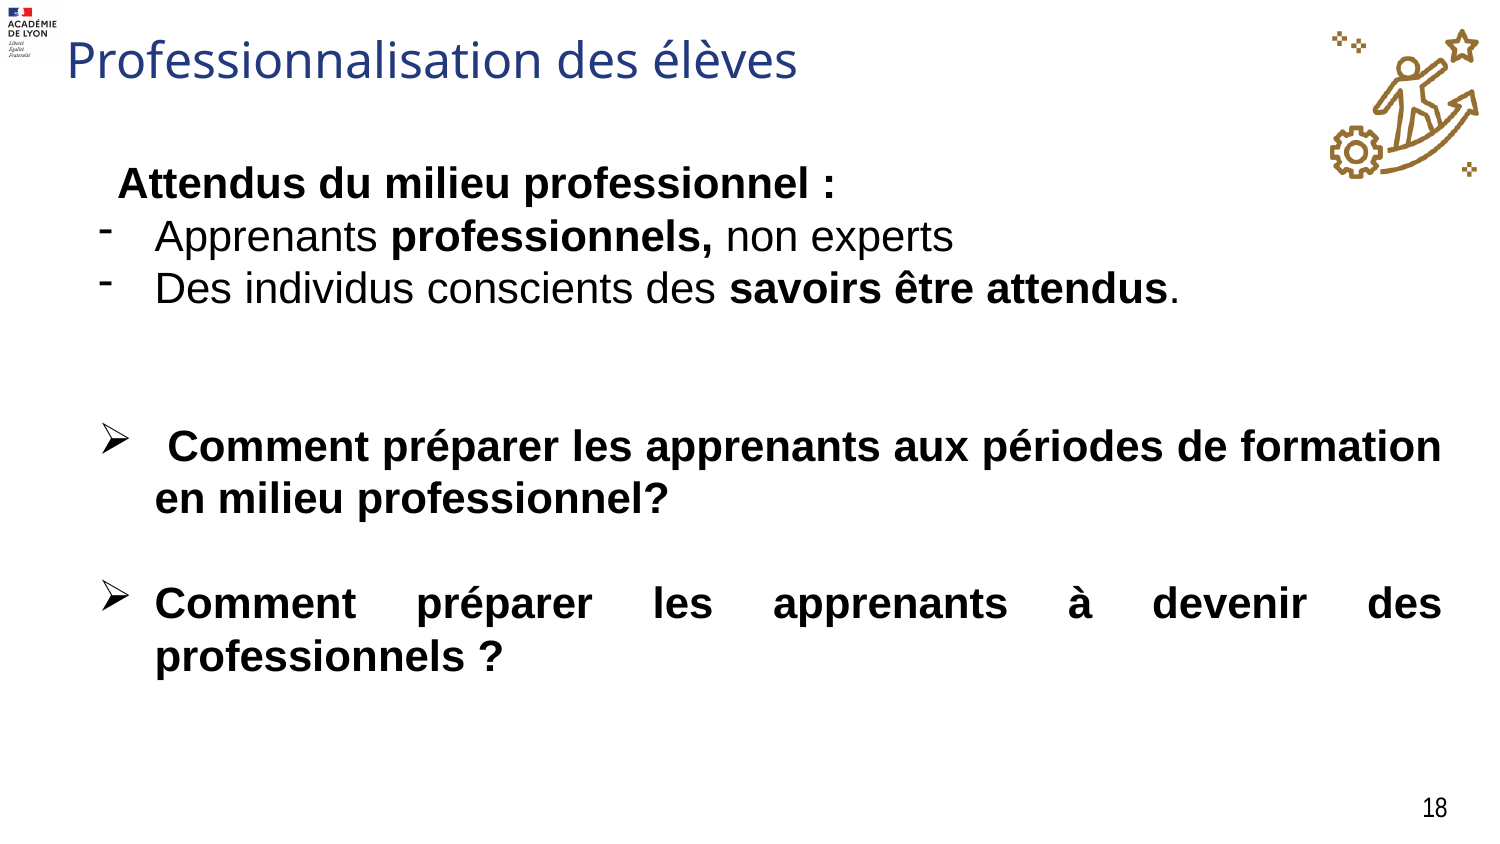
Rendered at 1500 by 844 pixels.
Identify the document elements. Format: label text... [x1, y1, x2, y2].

text_box Attendus du milieu professionnel : Apprenants professionnels, non experts Des individus conscients des savoirs être attendus. Comment préparer les apprenants aux périodes de formation en milieu professionnel? Comment préparer les apprenants à devenir des professionnels ? [27, 147, 1458, 688]
text_box Professionnalisation des élèves [51, 21, 1434, 96]
slide_number 18 [1404, 782, 1466, 827]
picture [0, 0, 65, 66]
picture [1326, 26, 1482, 181]
